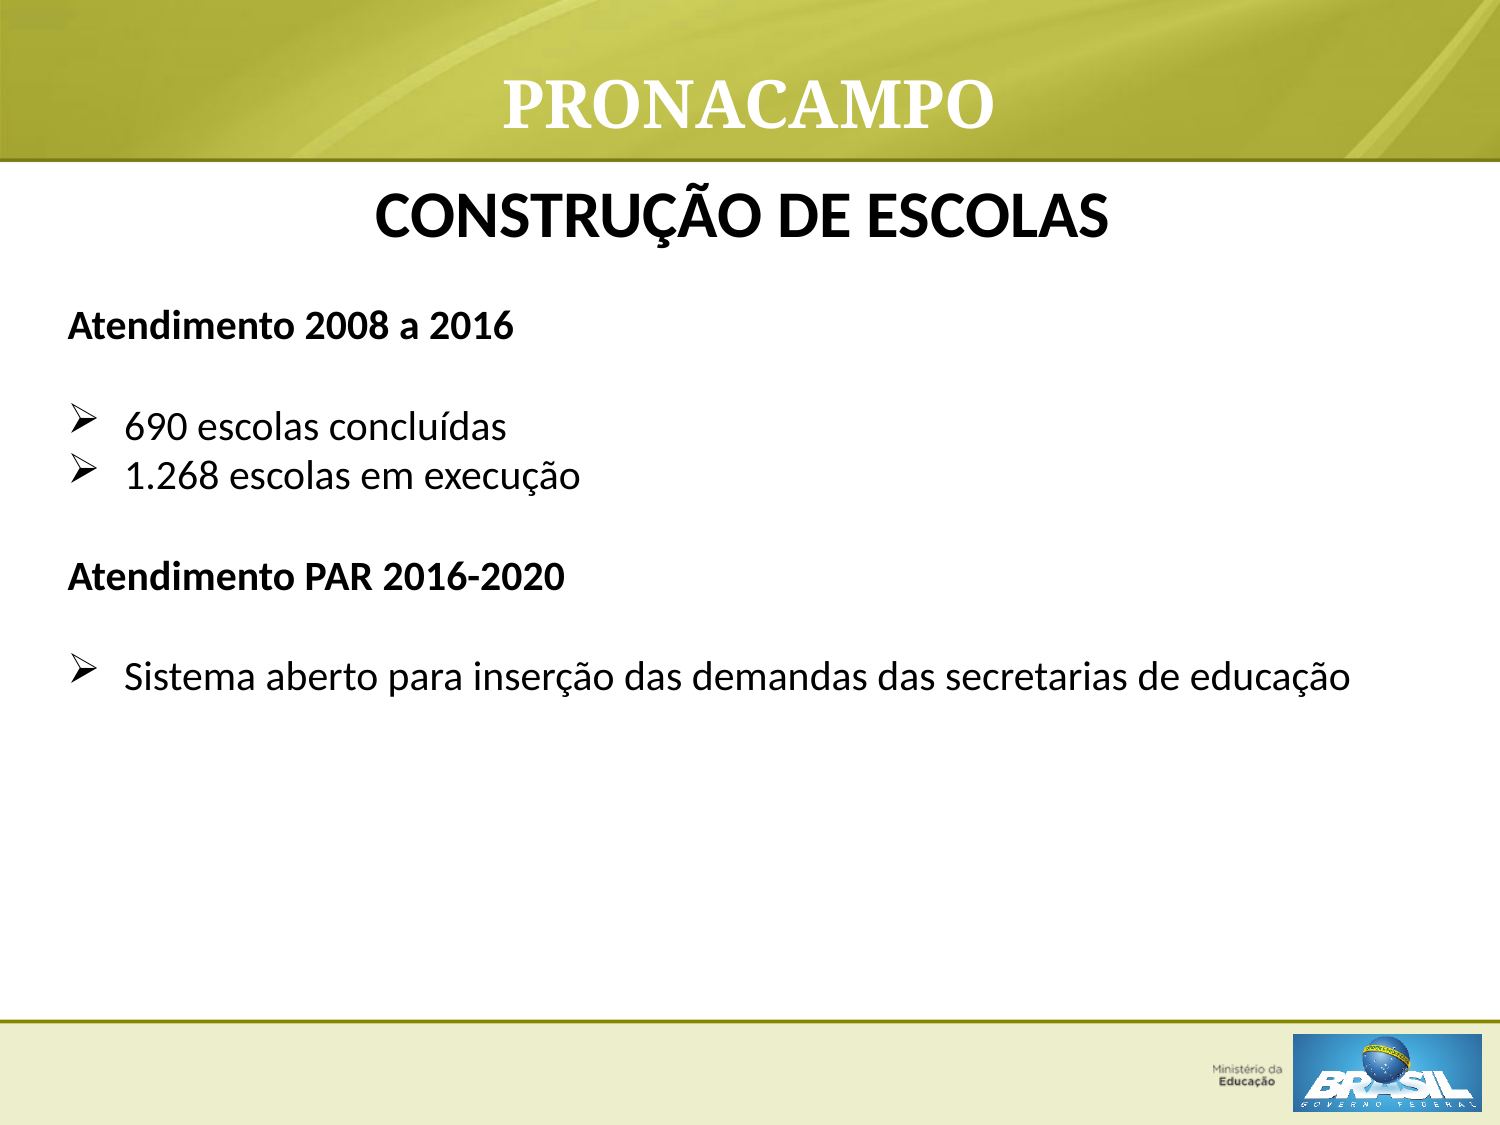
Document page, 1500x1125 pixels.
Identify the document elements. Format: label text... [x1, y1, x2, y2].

text_box PRONACAMPO [218, 54, 1282, 150]
picture [0, 0, 1500, 1125]
text_box CONSTRUÇÃO DE ESCOLAS [31, 162, 1455, 258]
text_box Atendimento 2008 a 2016 690 escolas concluídas 1.268 escolas em execução Atendimento PAR 2016-2020 Sistema aberto para inserção das demandas das secretarias de educação [53, 290, 1462, 856]
